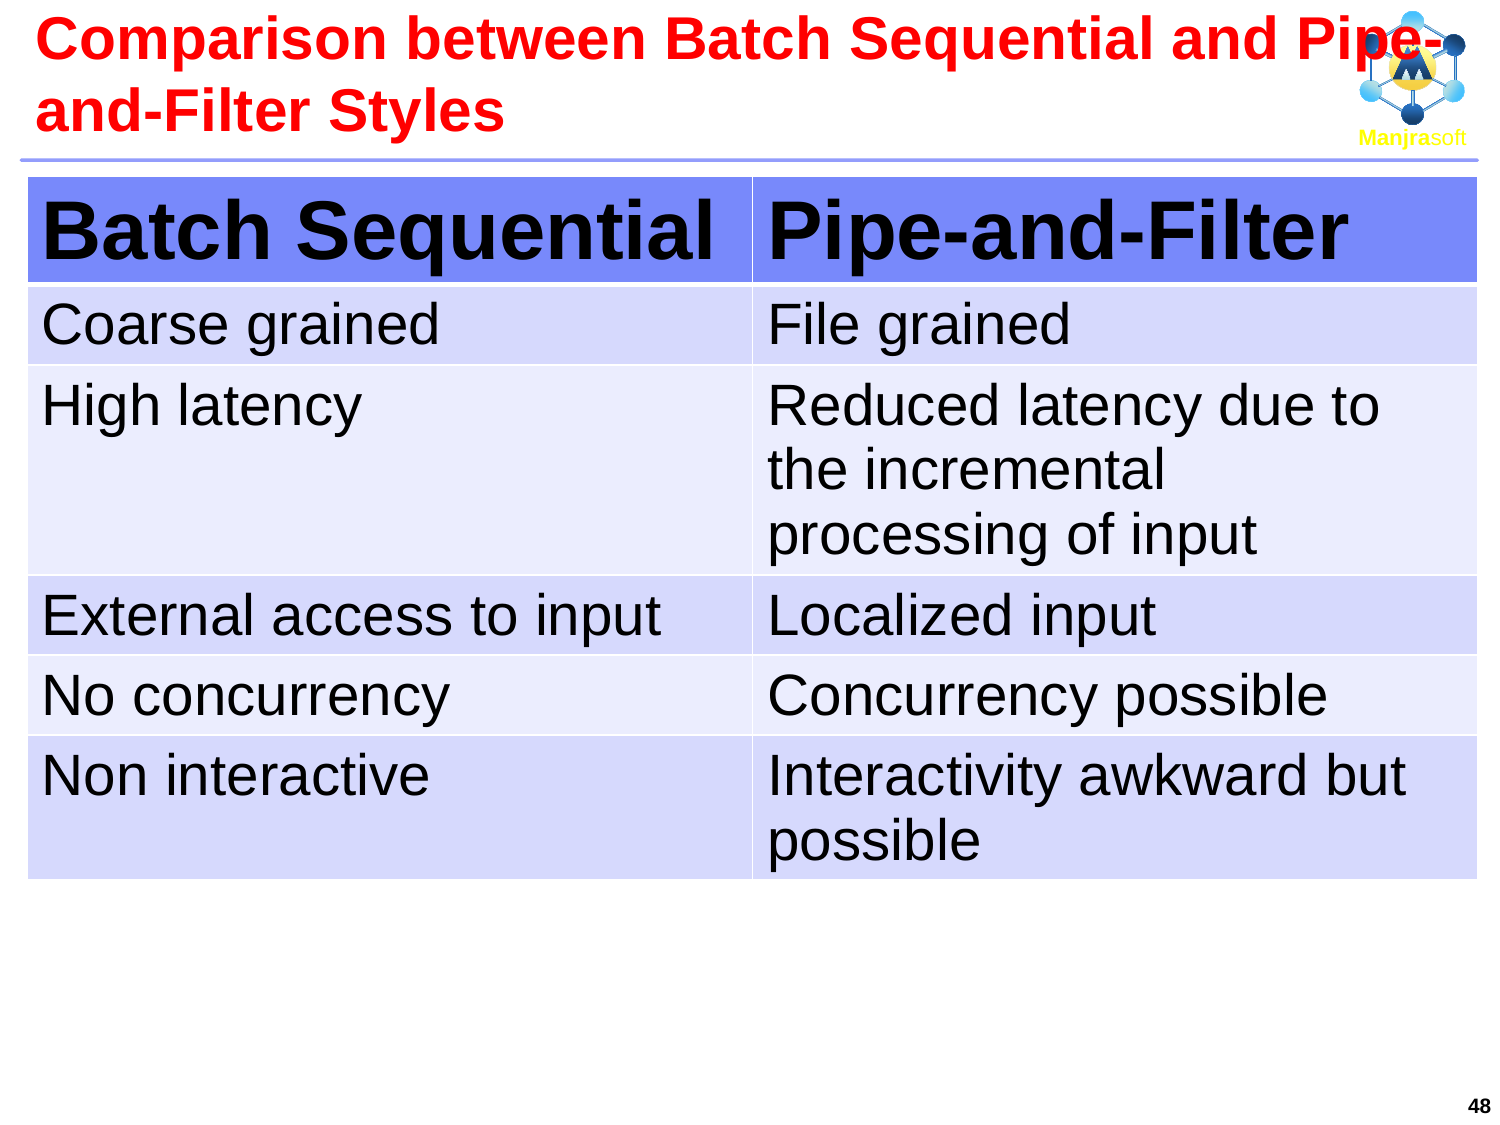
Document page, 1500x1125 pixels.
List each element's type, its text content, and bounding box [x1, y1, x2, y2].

table_cell Concurrency possible [753, 656, 1477, 734]
table_cell High latency [28, 366, 752, 574]
table_cell Non interactive [28, 736, 752, 879]
table_header Batch Sequential [28, 177, 752, 282]
slide_number 48 [1364, 1093, 1500, 1120]
title Comparison between Batch Sequential and Pipe-and-Filter Styles [26, 0, 1479, 145]
table_cell Reduced latency due to the incremental processing of input [753, 366, 1477, 574]
table_cell File grained [753, 287, 1477, 364]
table_cell Coarse grained [28, 287, 752, 364]
table_cell Localized input [753, 576, 1477, 654]
table_cell External access to input [28, 576, 752, 654]
table_header Pipe-and-Filter [753, 177, 1477, 282]
table_cell Interactivity awkward but possible [753, 736, 1477, 879]
table_cell No concurrency [28, 656, 752, 734]
